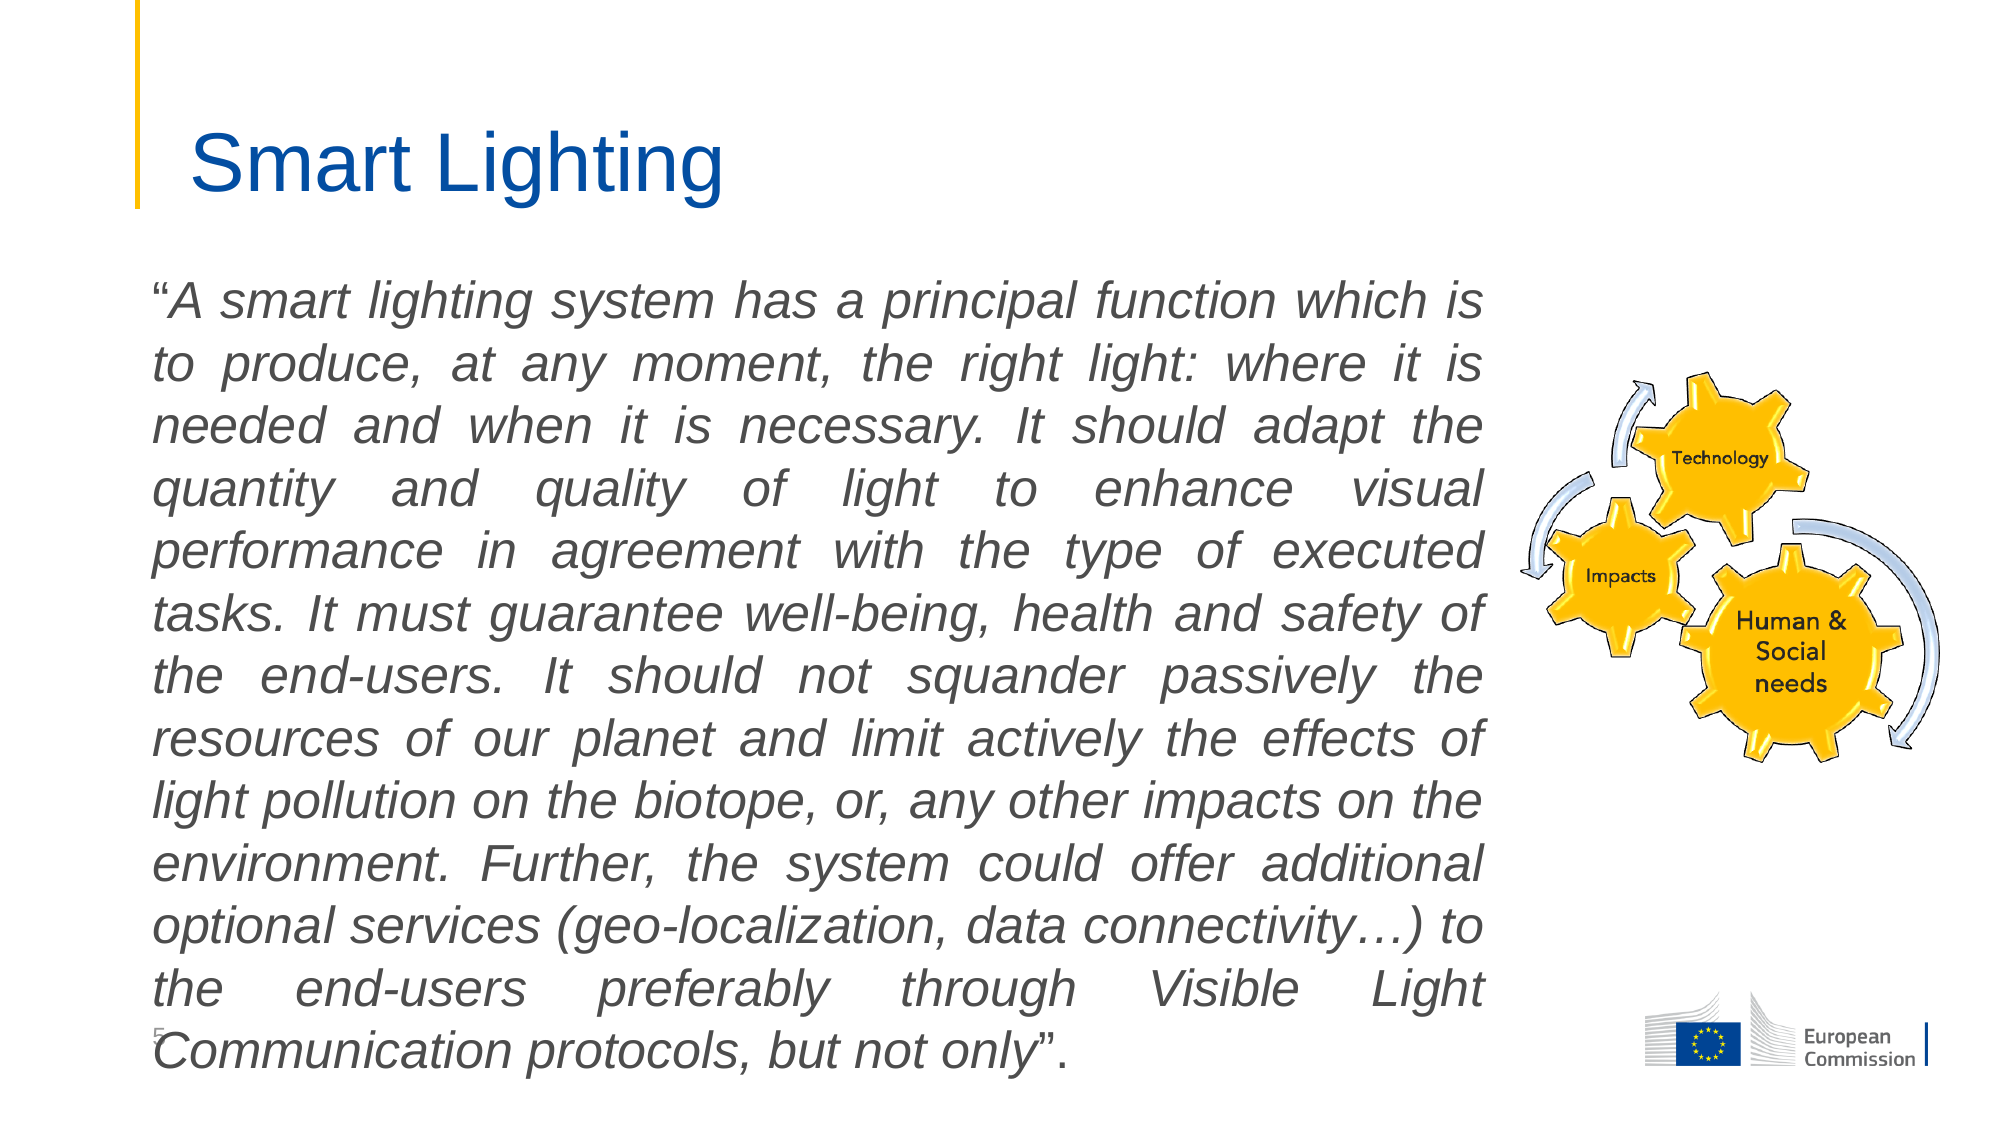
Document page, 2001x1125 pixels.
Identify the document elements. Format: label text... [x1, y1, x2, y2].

picture [1645, 991, 1928, 1066]
text_box “A smart lighting system has a principal function which is to produce, at any moment, the right light: where it is needed and when it is necessary. It should adapt the quantity and quality of light to enhance visual performance in agreement with the type of executed tasks. It must guarantee well-being, health and safety of the end-users. It should not squander passively the resources of our planet and limit actively the effects of light pollution on the biotope, or, any other impacts on the environment. Further, the system could offer additional optional services (geo-localization, data connectivity…) to the end-users preferably through Visible Light Communication protocols, but not only”. [137, 259, 1500, 1087]
picture [1361, 350, 2000, 765]
title Smart Lighting [174, 81, 1964, 210]
